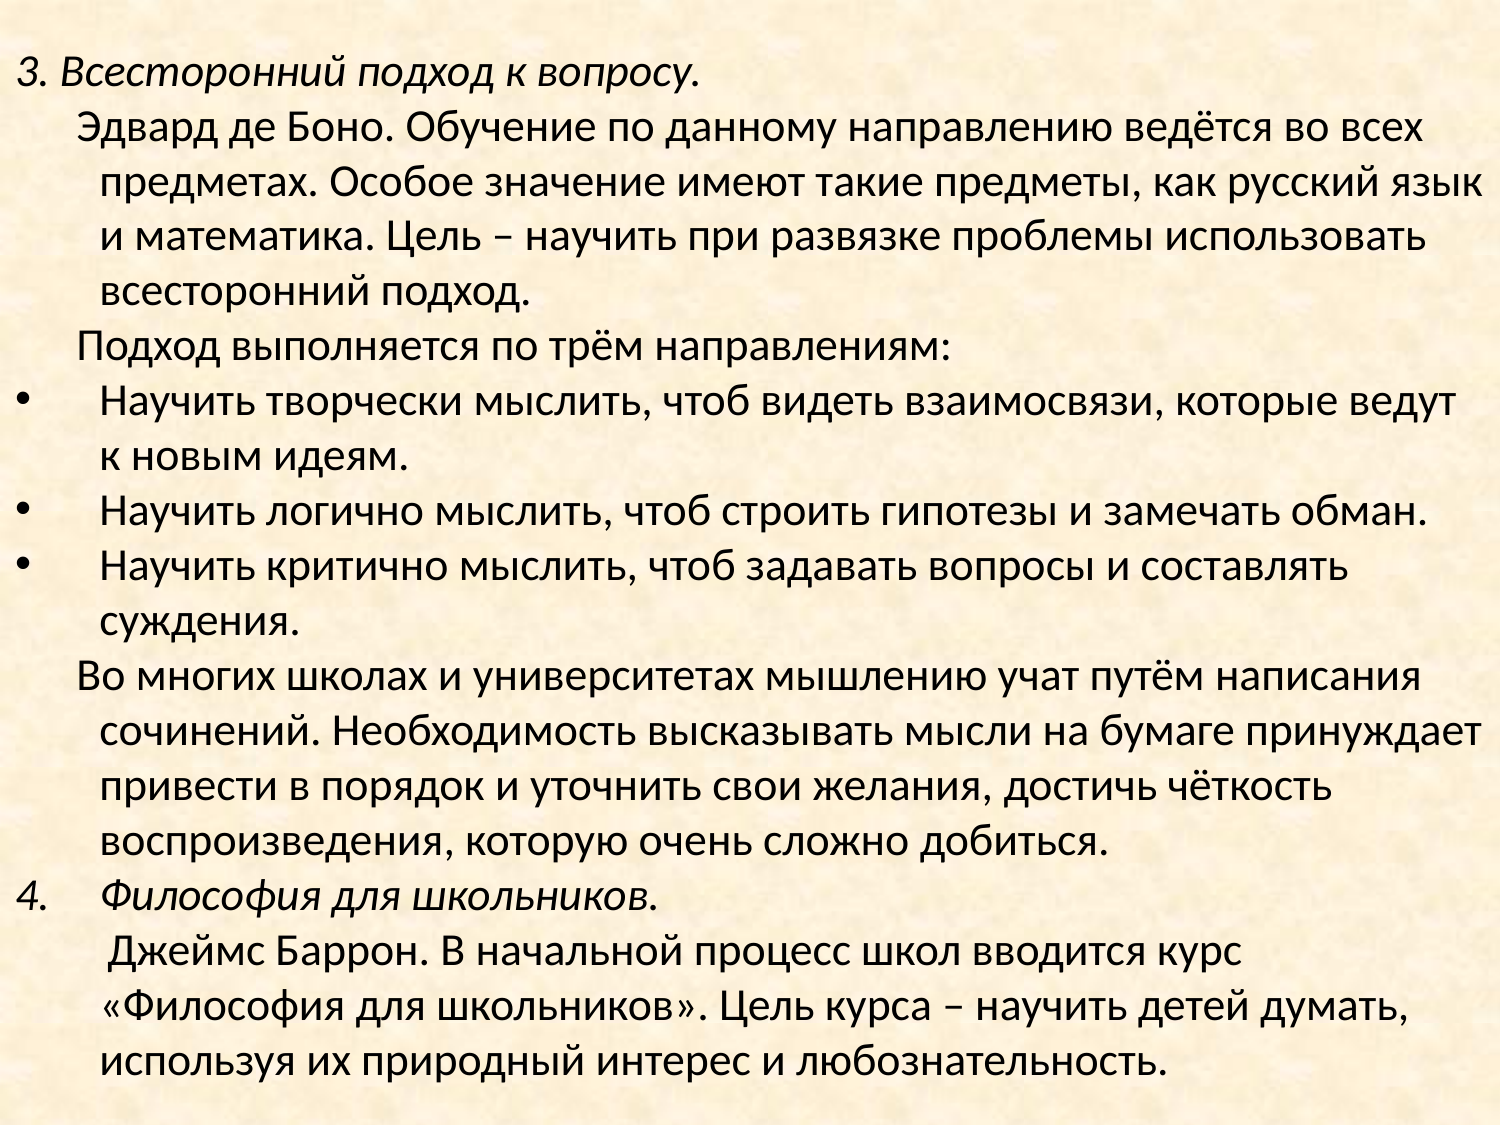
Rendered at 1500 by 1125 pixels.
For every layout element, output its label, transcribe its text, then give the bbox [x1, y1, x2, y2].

list 3. Всесторонний подход к вопросу. Эдвард де Боно. Обучение по данному направлению ведётся во всех предметах. Особое значение имеют такие предметы, как русский язык и математика. Цель – научить при развязке проблемы использовать всесторонний подход. Подход выполняется по трём направлениям: Научить творчески мыслить, чтоб видеть взаимосвязи, которые ведут к новым идеям. Научить логично мыслить, чтоб строить гипотезы и замечать обман. Научить критично мыслить, чтоб задавать вопросы и составлять суждения. Во многих школах и университетах мышлению учат путём написания сочинений. Необходимость высказывать мысли на бумаге принуждает привести в порядок и уточнить свои желания, достичь чёткость воспроизведения, которую очень сложно добиться. Философия для школьников. Джеймс Баррон. В начальной процесс школ вводится курс «Философия для школьников». Цель курса – научить детей думать, используя их природный интерес и любознательность. [0, 0, 1500, 1125]
